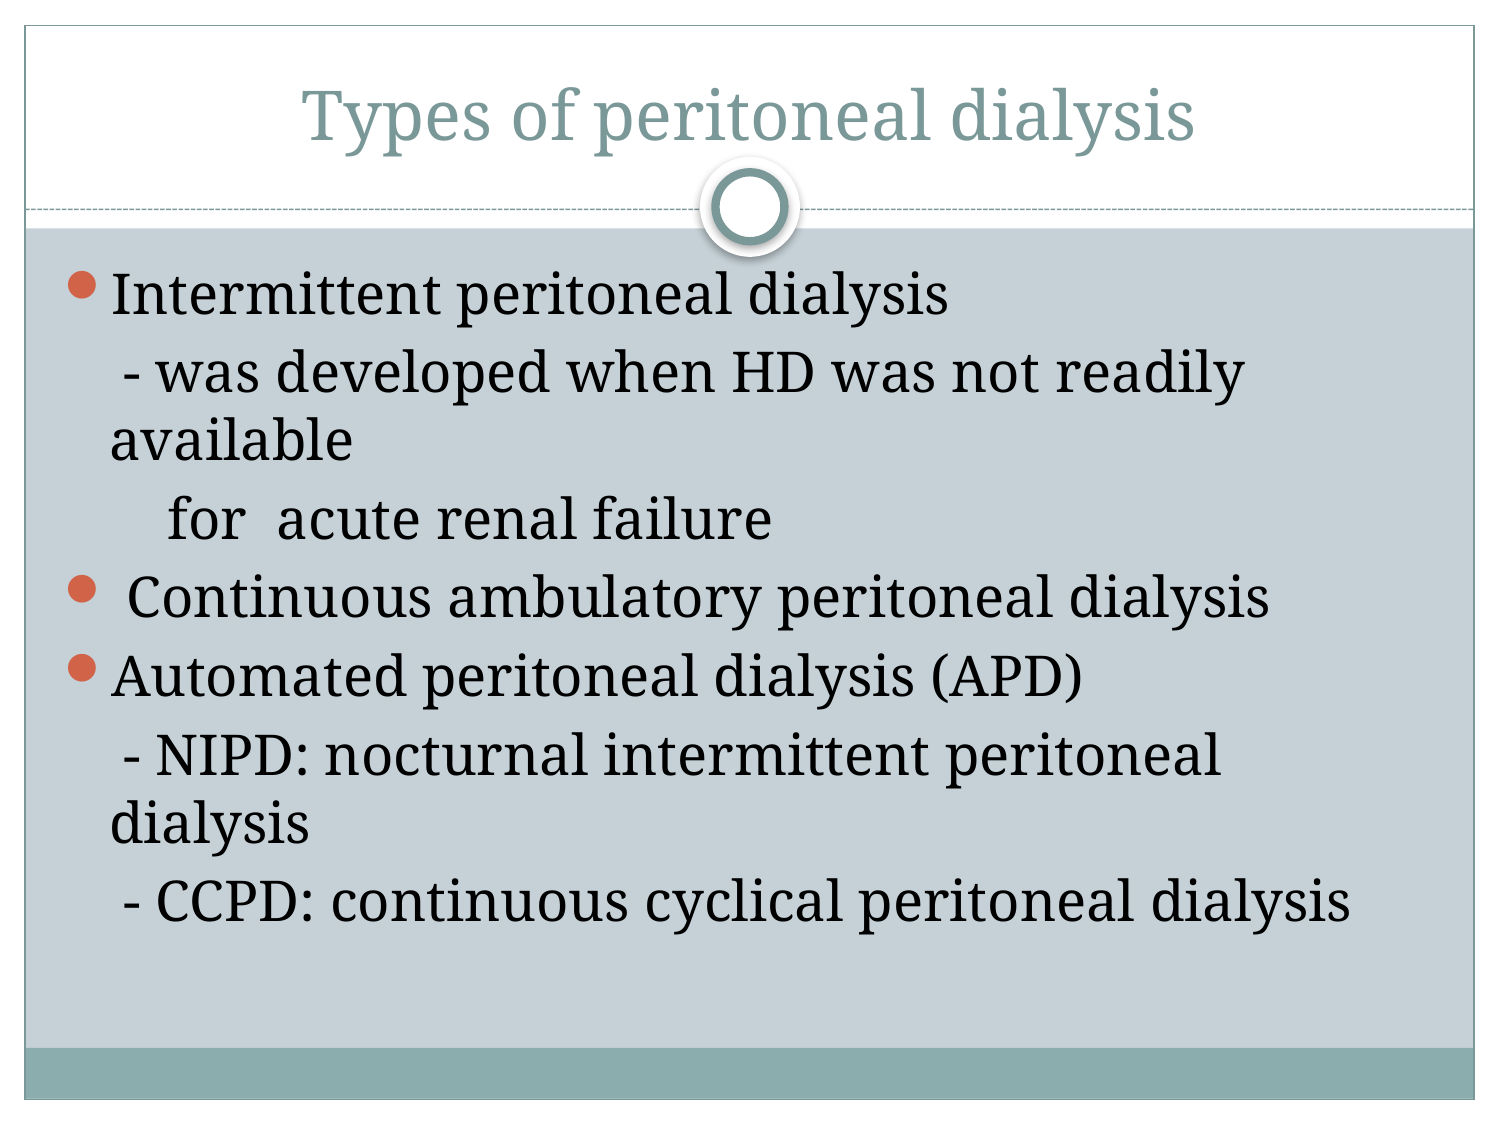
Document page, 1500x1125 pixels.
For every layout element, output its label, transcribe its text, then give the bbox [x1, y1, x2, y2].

list Intermittent peritoneal dialysis - was developed when HD was not readily available for acute renal failure Continuous ambulatory peritoneal dialysis Automated peritoneal dialysis (APD) - NIPD: nocturnal intermittent peritoneal dialysis - CCPD: continuous cyclical peritoneal dialysis [49, 250, 1445, 1001]
title Types of peritoneal dialysis [49, 37, 1450, 162]
